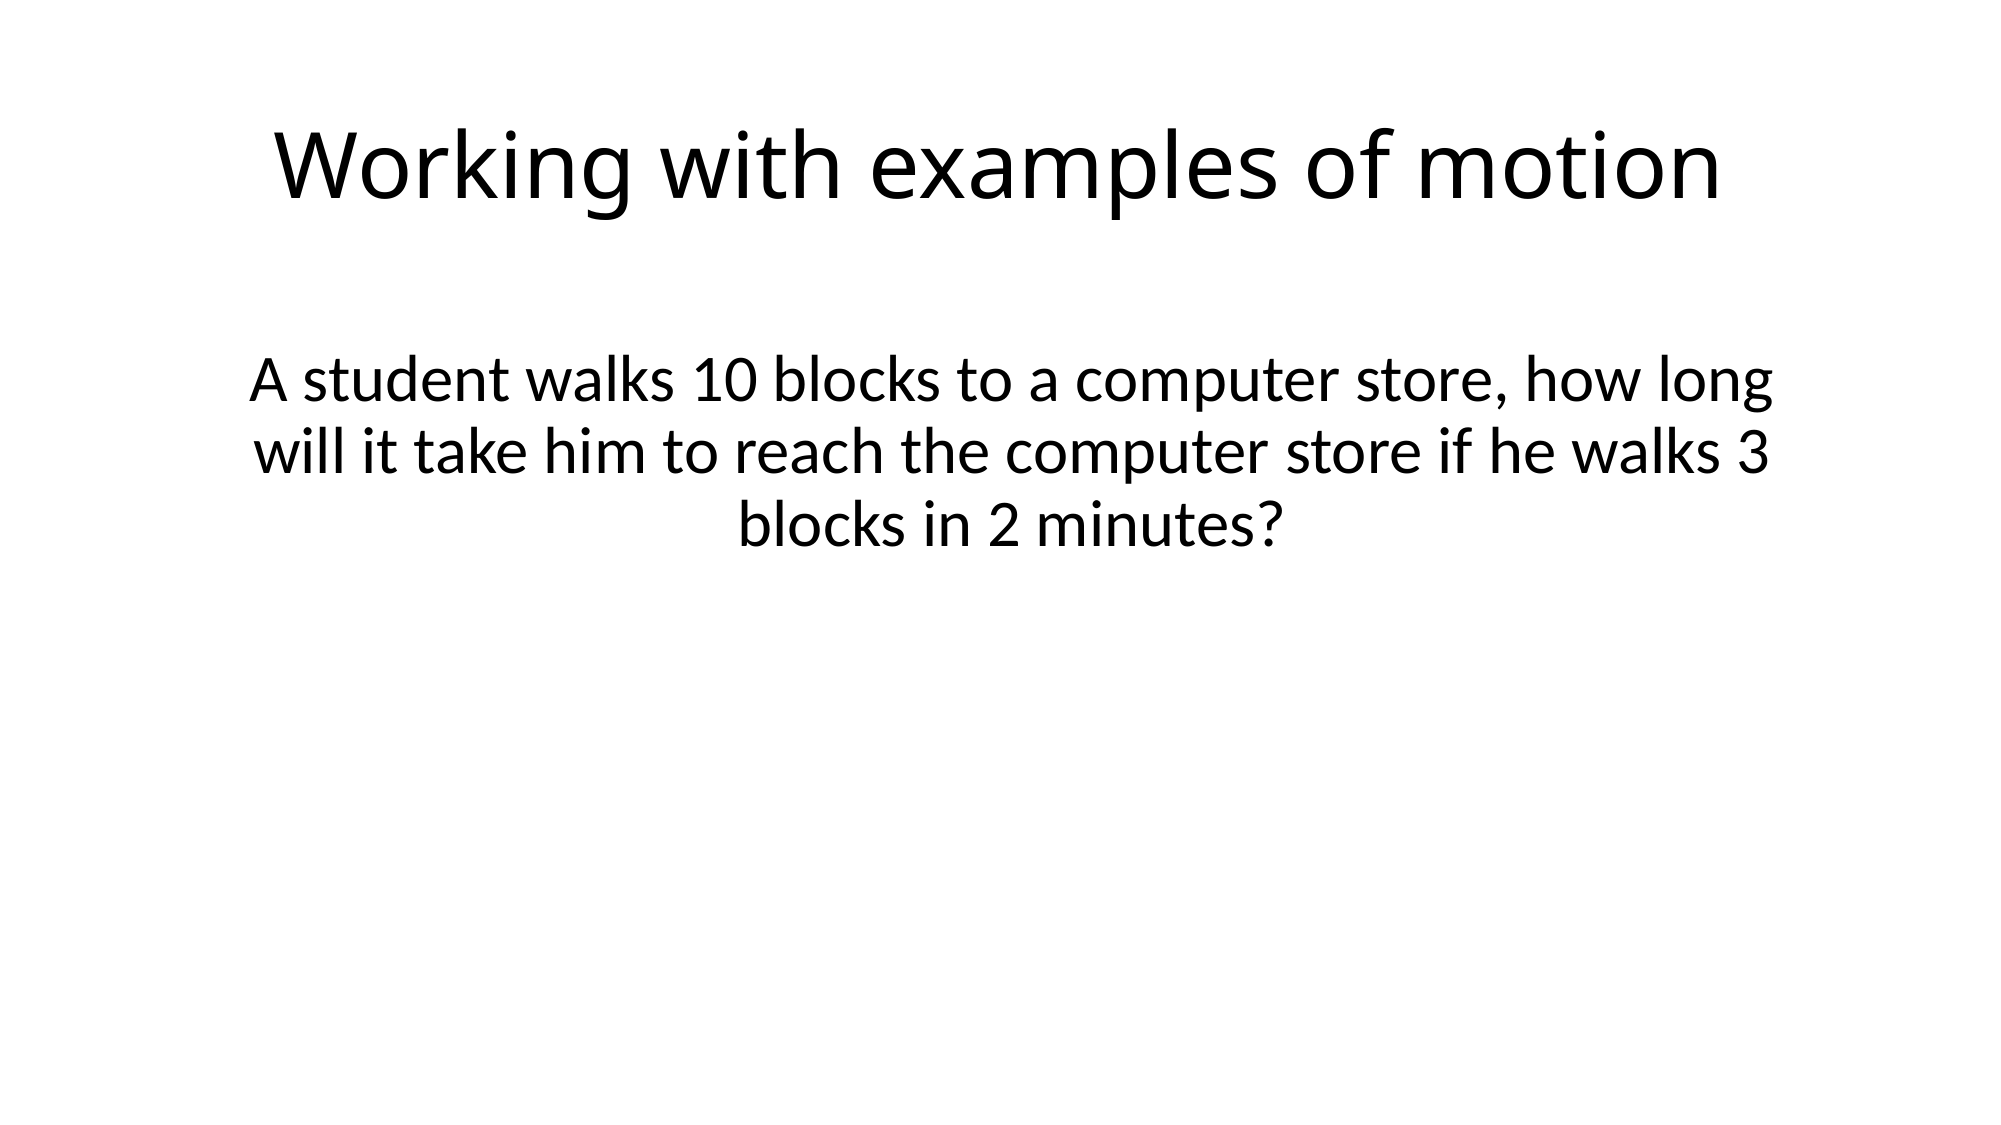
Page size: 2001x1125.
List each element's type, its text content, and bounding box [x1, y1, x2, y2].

list A student walks 10 blocks to a computer store, how long will it take him to reach the computer store if he walks 3 blocks in 2 minutes? [181, 336, 1844, 1025]
title Working with examples of motion [137, 59, 1863, 278]
